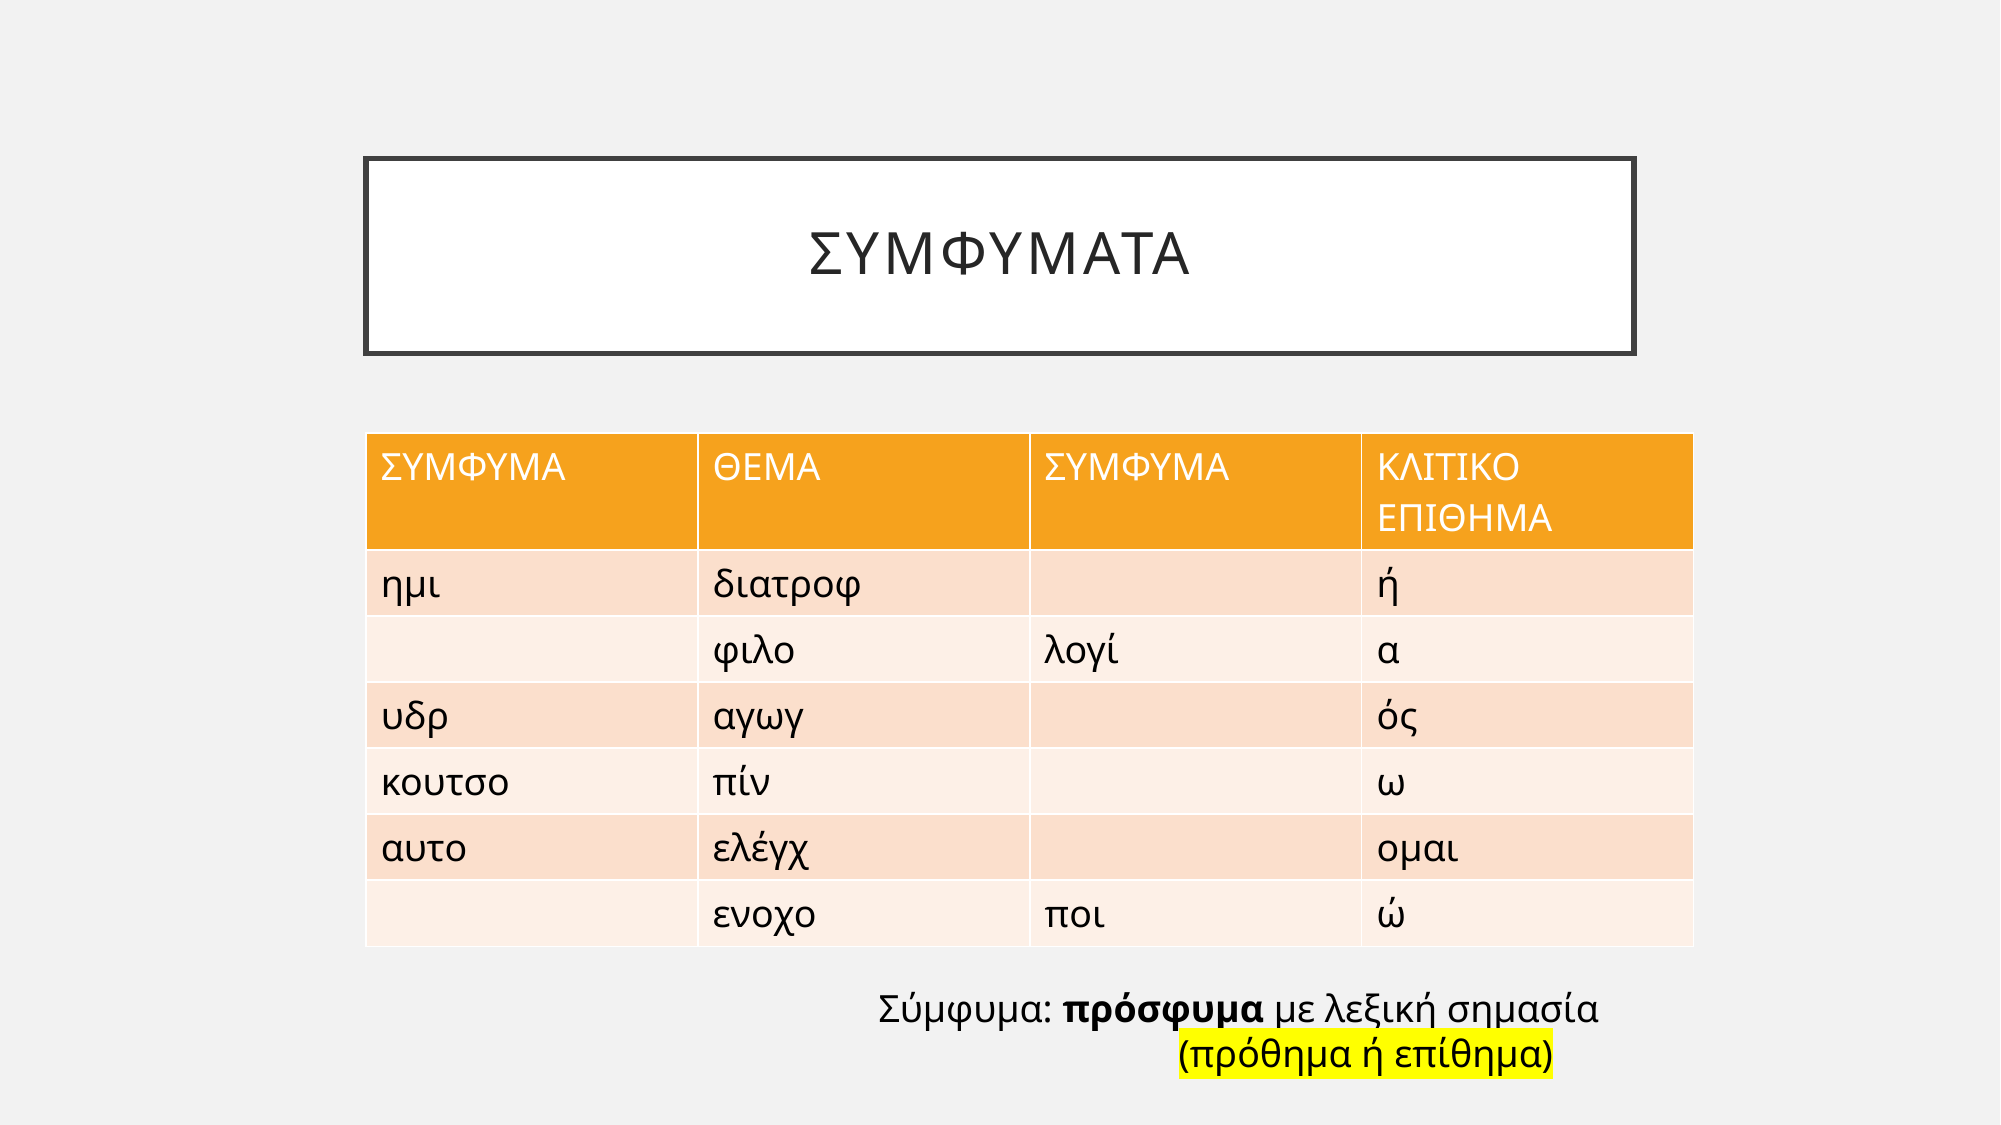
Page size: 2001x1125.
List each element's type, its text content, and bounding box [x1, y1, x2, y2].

table_cell αγωγ [699, 683, 1029, 747]
table_cell [1031, 815, 1361, 879]
table_header ΚΛΙΤΙΚΟ ΕΠΙΘΗΜΑ [1362, 434, 1693, 549]
table_cell ός [1362, 683, 1693, 747]
table_cell ομαι [1362, 815, 1693, 879]
title συμφυματα [363, 156, 1637, 356]
table_cell ημι [367, 551, 697, 615]
table_cell ω [1362, 749, 1693, 813]
table_cell [367, 617, 697, 681]
table_cell α [1362, 617, 1693, 681]
table_cell ή [1362, 551, 1693, 615]
table_cell ενοχο [699, 881, 1029, 946]
table_cell αυτο [367, 815, 697, 879]
table_cell ώ [1362, 881, 1693, 946]
table_cell [1031, 749, 1361, 813]
table_cell πίν [699, 749, 1029, 813]
table_header ΣΥΜΦΥΜΑ [1031, 434, 1361, 549]
table_cell διατροφ [699, 551, 1029, 615]
table_cell ελέγχ [699, 815, 1029, 879]
table_cell λογί [1031, 617, 1361, 681]
table_cell [1031, 551, 1361, 615]
table_cell [1031, 683, 1361, 747]
table_header ΣΥΜΦΥΜΑ [367, 434, 697, 549]
table_cell [367, 881, 697, 946]
table_cell φιλο [699, 617, 1029, 681]
table_cell κουτσο [367, 749, 697, 813]
table_cell ποι [1031, 881, 1361, 946]
table_header ΘΕΜΑ [699, 434, 1029, 549]
text_box Σύμφυμα: πρόσφυμα με λεξική σημασία (πρόθημα ή επίθημα) [863, 977, 1614, 1083]
table_cell υδρ [367, 683, 697, 747]
